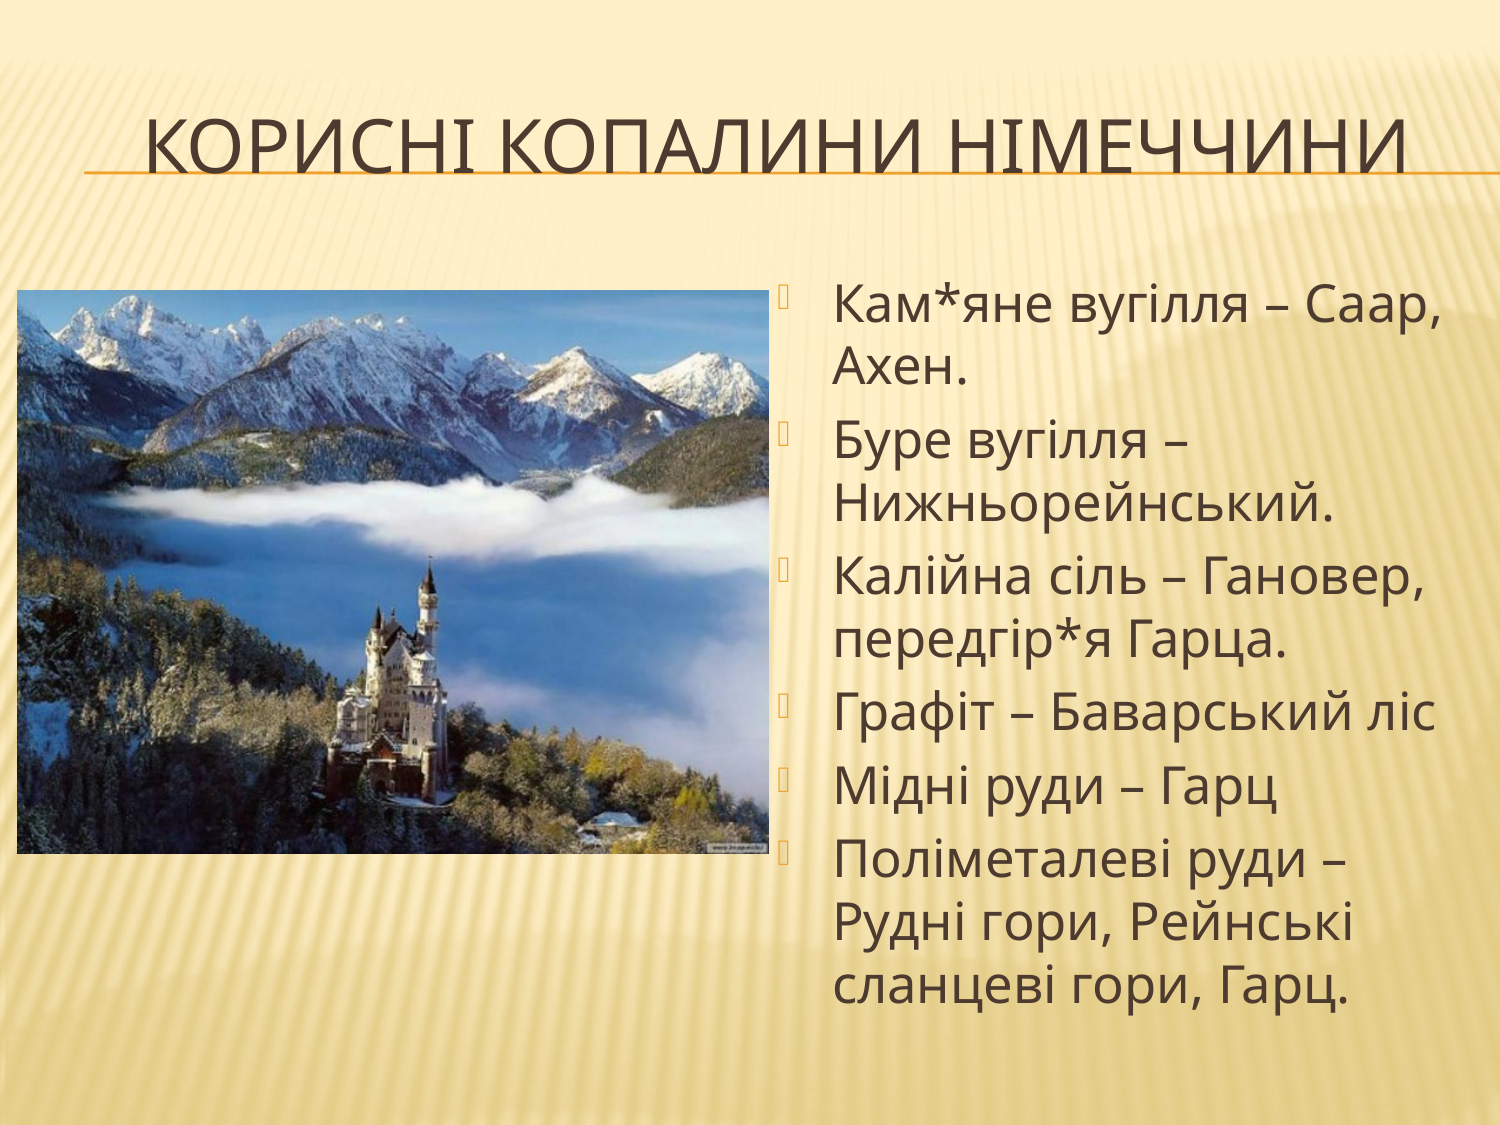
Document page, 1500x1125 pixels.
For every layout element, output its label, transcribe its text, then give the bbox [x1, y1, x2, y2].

list Кам*яне вугілля – Саар, Ахен. Буре вугілля – Нижньорейнський. Калійна сіль – Гановер, передгір*я Гарца. Графіт – Баварський ліс Мідні руди – Гарц Поліметалеві руди – Рудні гори, Рейнські сланцеві гори, Гарц. [762, 262, 1475, 1038]
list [17, 290, 769, 854]
title Корисні копалини Німеччини [49, 75, 1475, 213]
